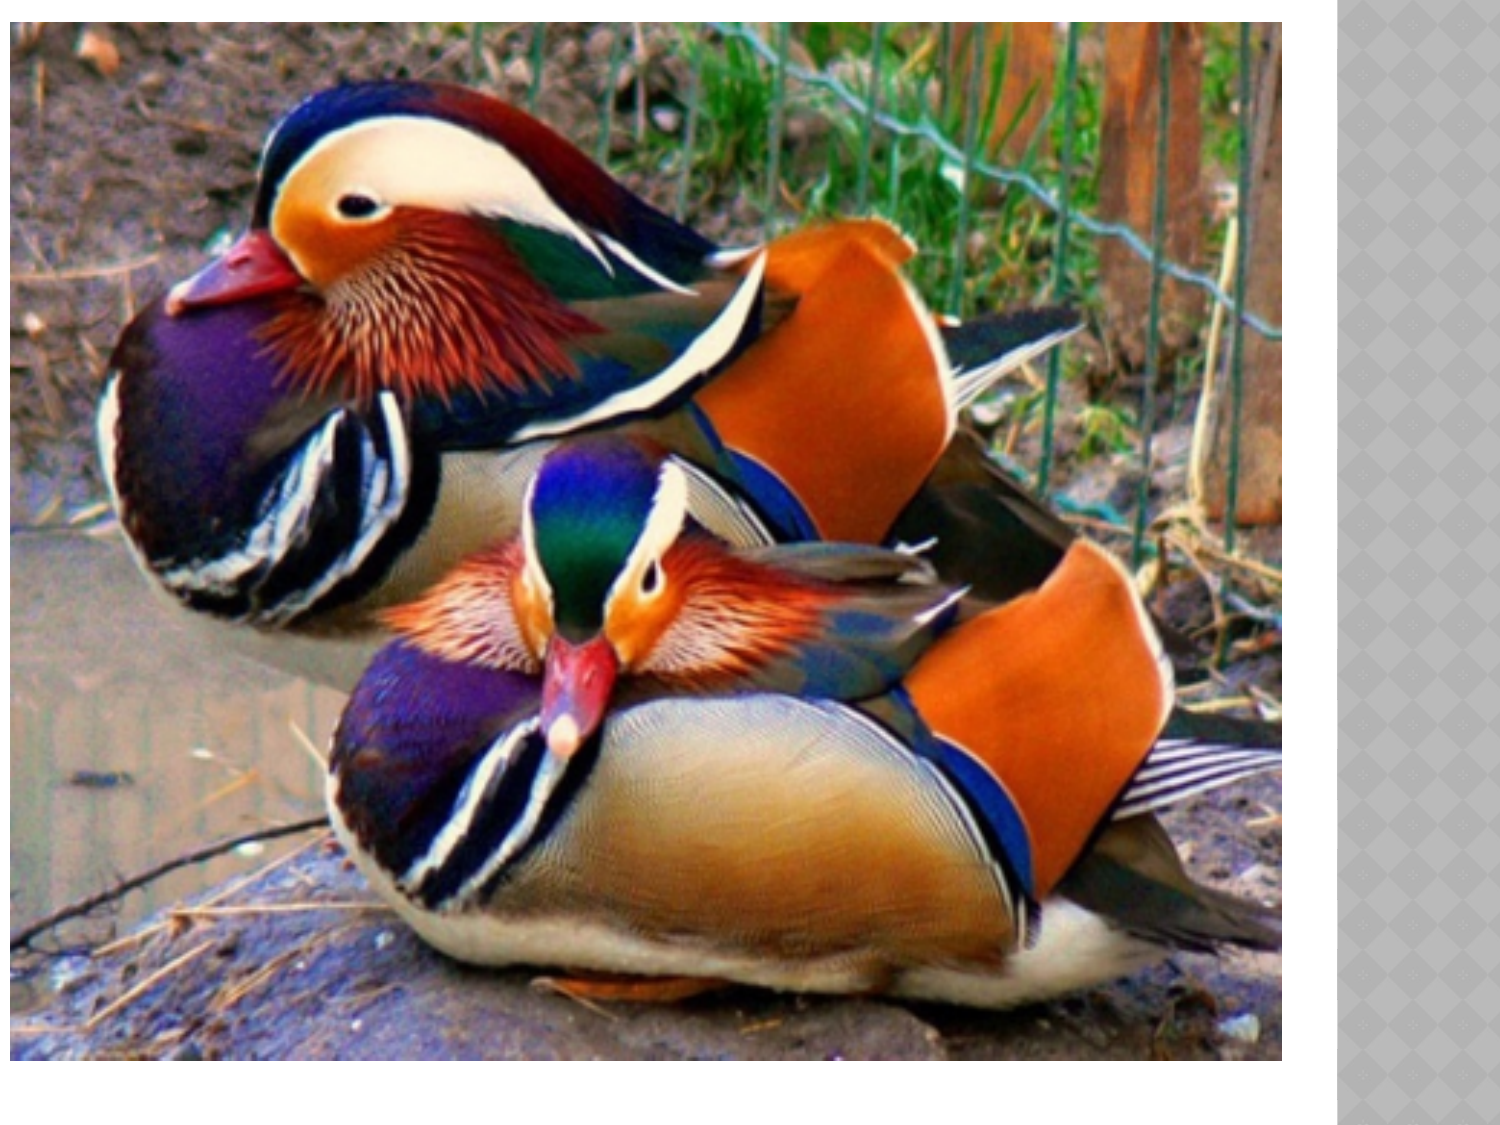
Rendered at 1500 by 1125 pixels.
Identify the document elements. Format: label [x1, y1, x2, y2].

picture [9, 22, 1282, 1061]
